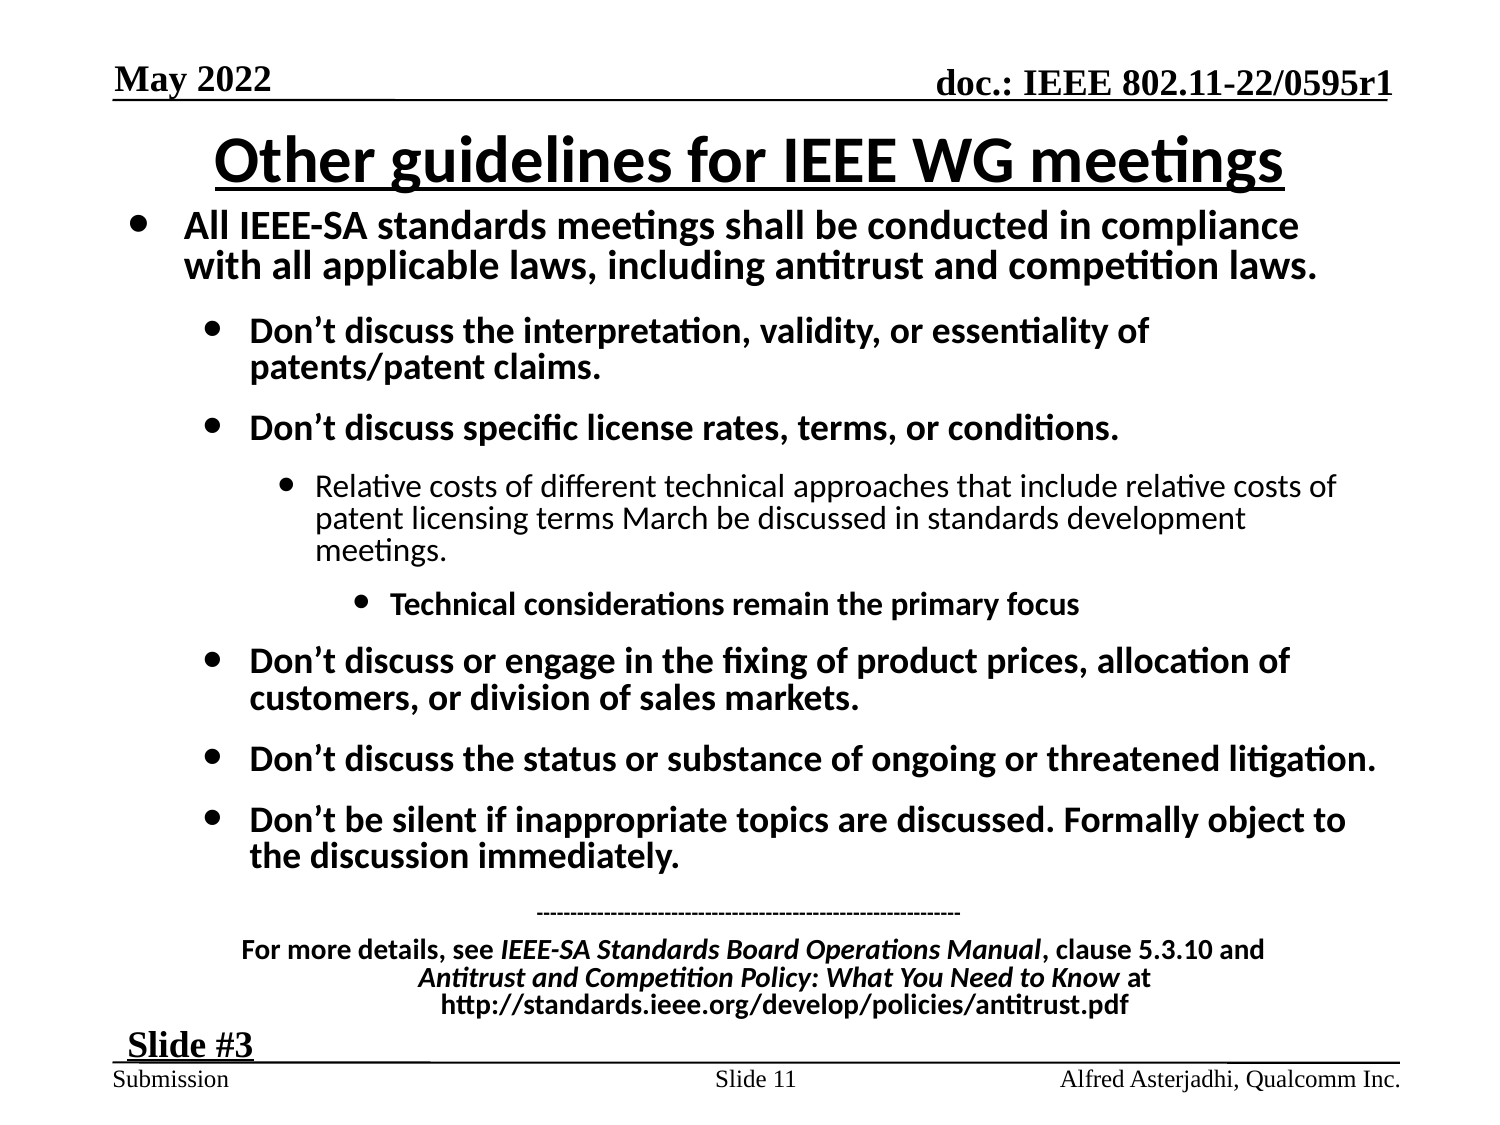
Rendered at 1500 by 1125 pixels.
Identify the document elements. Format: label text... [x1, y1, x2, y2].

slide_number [114, 54, 493, 100]
footer Alfred Asterjadhi, Qualcomm Inc. [878, 1061, 1402, 1093]
title Other guidelines for IEEE WG meetings [112, 112, 1388, 199]
list All IEEE-SA standards meetings shall be conducted in compliance with all applicable laws, including antitrust and competition laws. Don’t discuss the interpretation, validity, or essentiality of patents/patent claims. Don’t discuss specific license rates, terms, or conditions. Relative costs of different technical approaches that include relative costs of patent licensing terms March be discussed in standards development meetings. Technical considerations remain the primary focus Don’t discuss or engage in the fixing of product prices, allocation of customers, or division of sales markets. Don’t discuss the status or substance of ongoing or threatened litigation. Don’t be silent if inappropriate topics are discussed. Formally object to the discussion immediately. --------------------------------------------------------------- For more details, see IEEE-SA Standards Board Operations Manual, clause 5.3.10 and Antitrust and Competition Policy: What You Need to Know at http://standards.ieee.org/develop/policies/antitrust.pdf [112, 199, 1402, 1063]
slide_number Slide 11 [712, 1061, 800, 1123]
text_box Slide #3 [112, 1012, 269, 1073]
